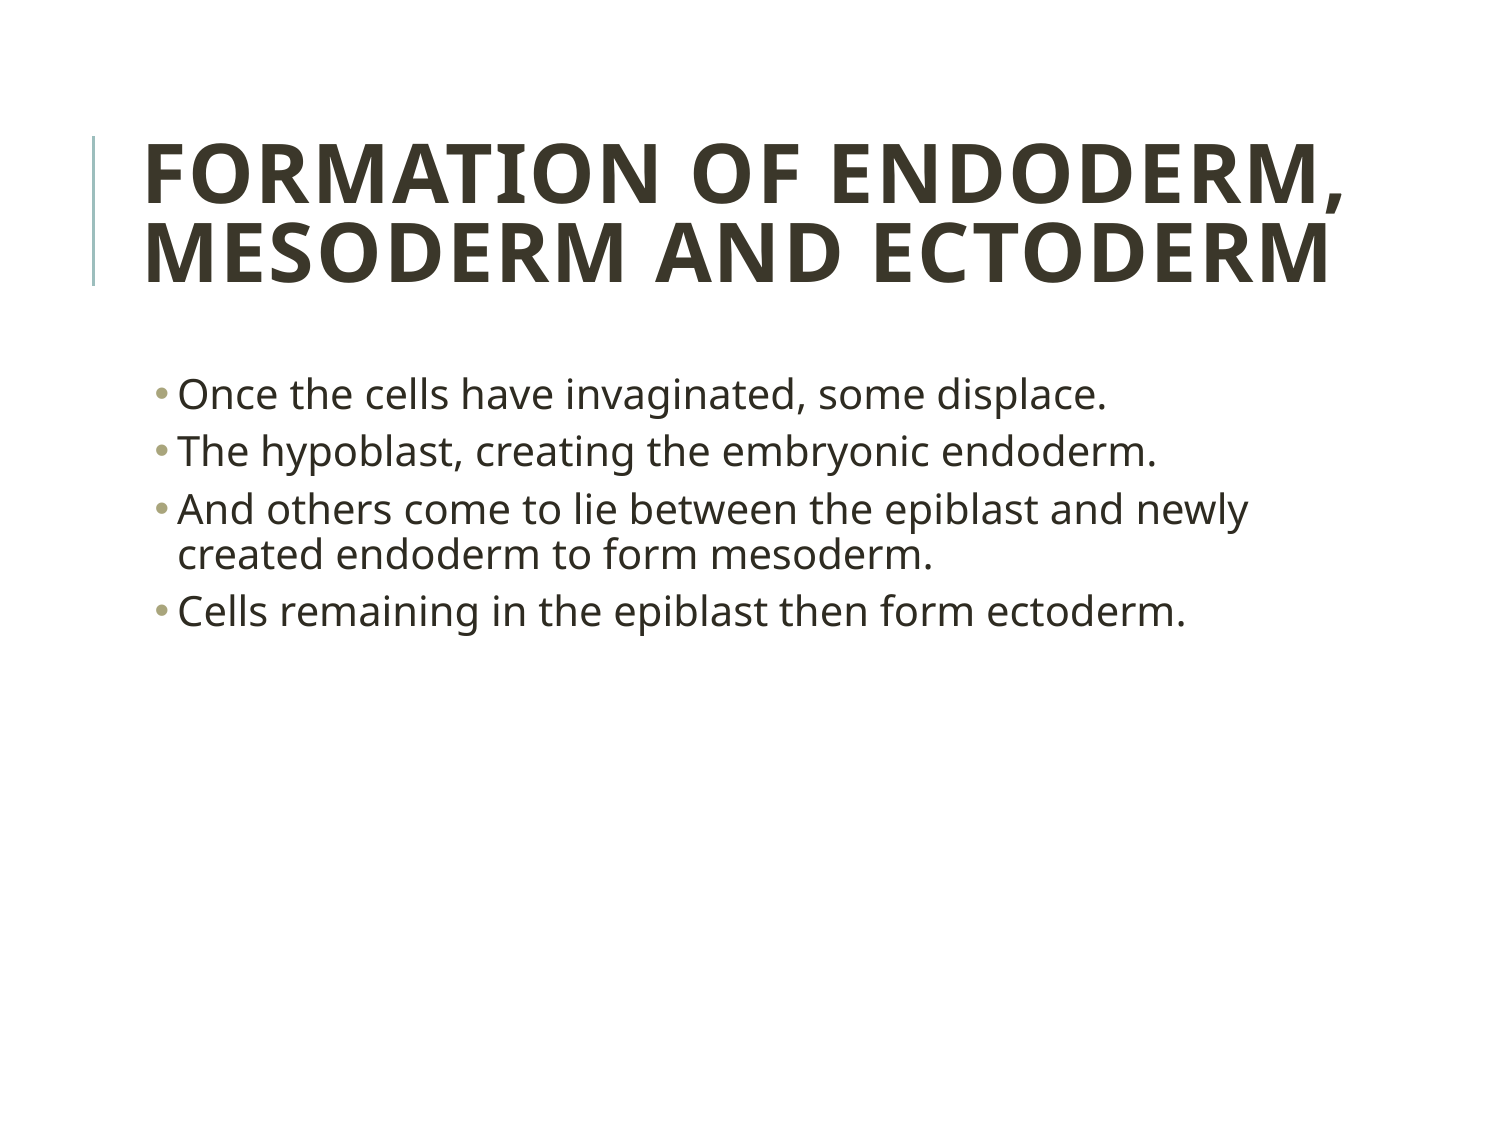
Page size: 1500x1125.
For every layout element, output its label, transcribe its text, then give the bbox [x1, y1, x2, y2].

text_box Formation of Endoderm, Mesoderm and Ectoderm [126, 95, 1403, 342]
text_box Once the cells have invaginated, some displace. The hypoblast, creating the embryonic endoderm. And others come to lie between the epiblast and newly created endoderm to form mesoderm. Cells remaining in the epiblast then form ectoderm. [126, 365, 1388, 1035]
